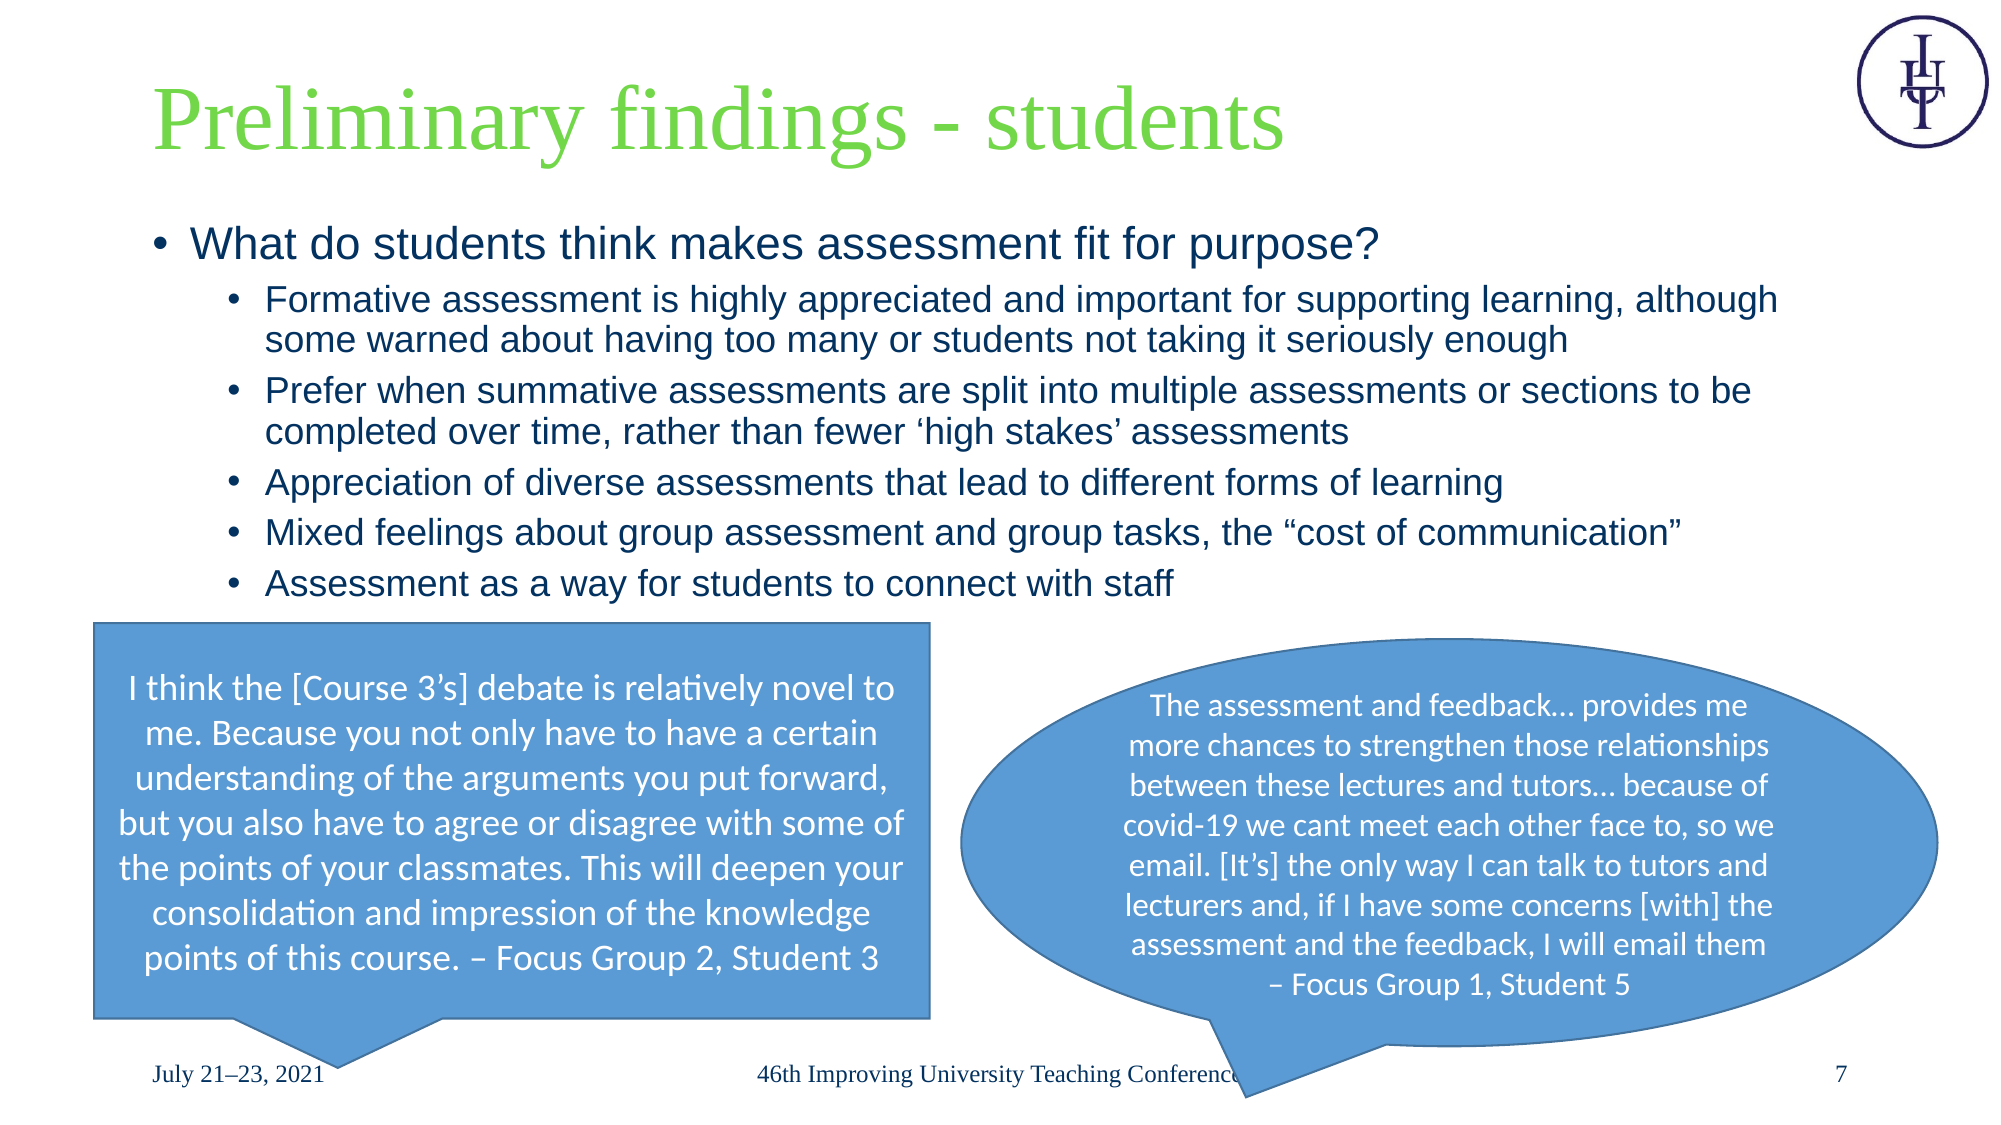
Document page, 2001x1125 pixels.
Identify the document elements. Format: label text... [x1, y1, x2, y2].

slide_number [137, 1042, 588, 1103]
text_box I think the [Course 3’s] debate is relatively novel to me. Because you not only have to have a certain understanding of the arguments you put forward, but you also have to agree or disagree with some of the points of your classmates. This will deepen your consolidation and impression of the knowledge points of this course. – Focus Group 2, Student 3 [93, 622, 931, 1070]
slide_number 7 [1412, 1042, 1863, 1103]
footer 46th Improving University Teaching Conference [662, 1042, 1338, 1103]
list What do students think makes assessment fit for purpose? Formative assessment is highly appreciated and important for supporting learning, although some warned about having too many or students not taking it seriously enough Prefer when summative assessments are split into multiple assessments or sections to be completed over time, rather than fewer ‘high stakes’ assessments Appreciation of diverse assessments that lead to different forms of learning Mixed feelings about group assessment and group tasks, the “cost of communication” Assessment as a way for students to connect with staff [137, 212, 1863, 1019]
picture [1853, 11, 1992, 151]
text_box The assessment and feedback… provides me more chances to strengthen those relationships between these lectures and tutors… because of covid-19 we cant meet each other face to, so we email. [It’s] the only way I can talk to tutors and lecturers and, if I have some concerns [with] the assessment and the feedback, I will email them – Focus Group 1, Student 5 [960, 638, 1939, 1099]
title Preliminary findings - students [137, 59, 1863, 180]
